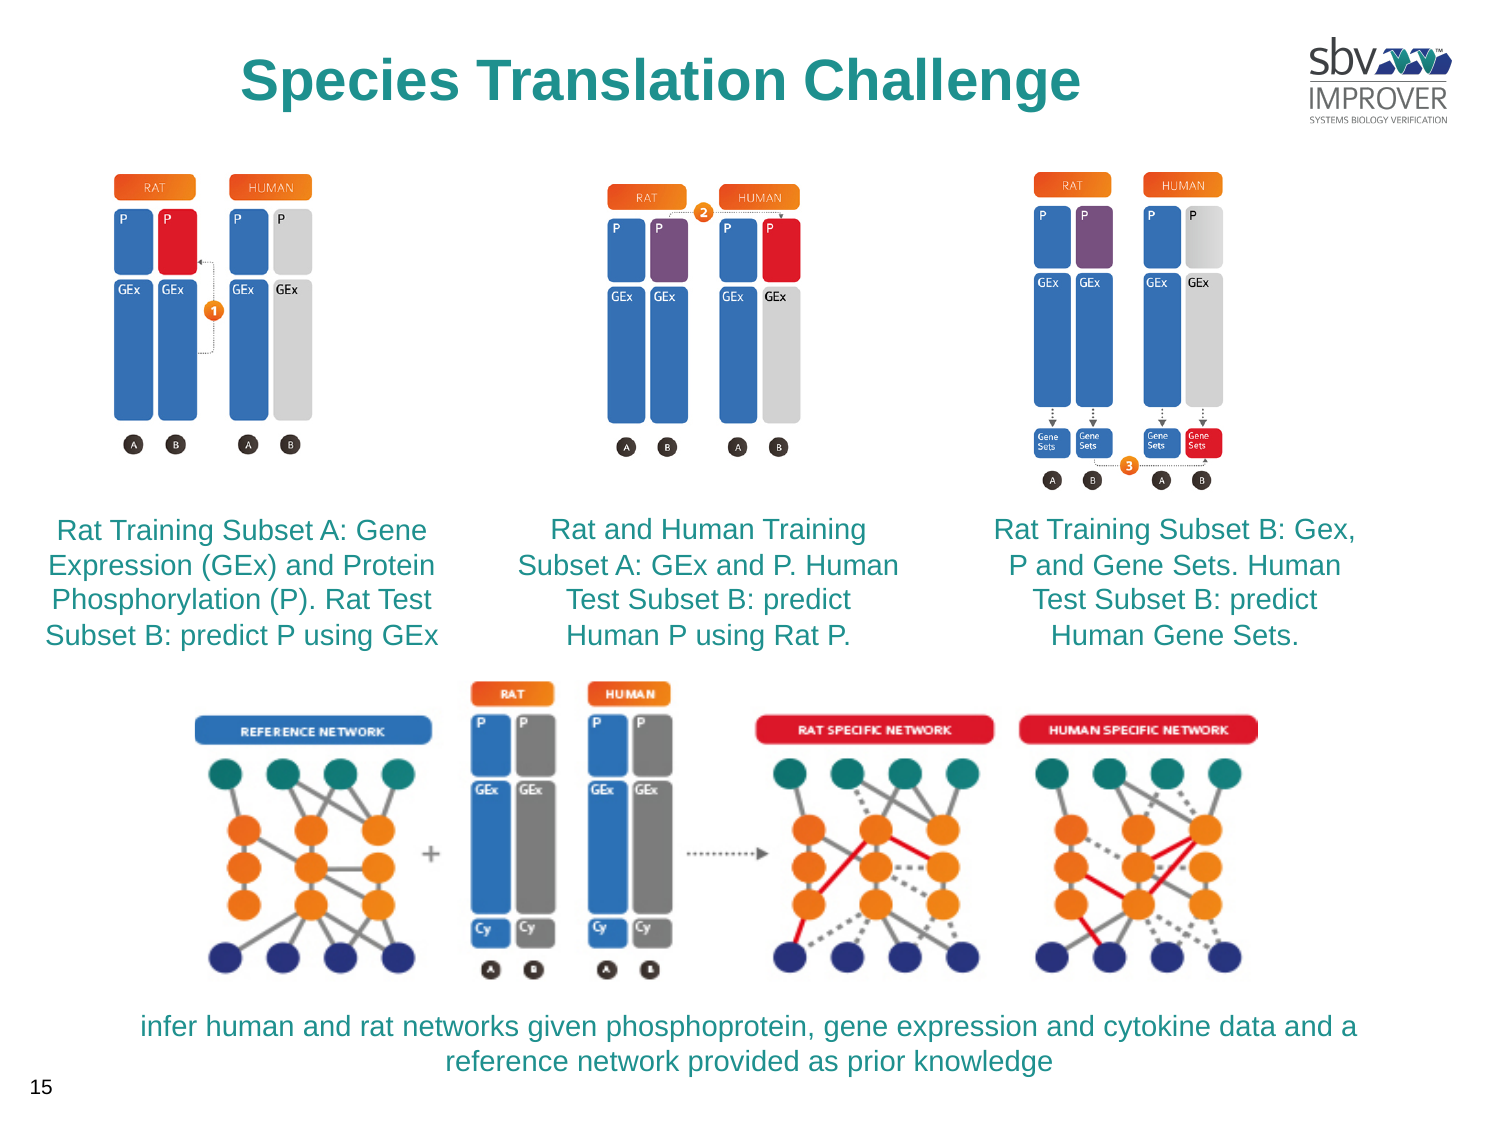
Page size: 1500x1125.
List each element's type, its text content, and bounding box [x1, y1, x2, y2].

picture [605, 184, 810, 466]
text_box infer human and rat networks given phosphoprotein, gene expression and cytokine data and a reference network provided as prior knowledge [88, 999, 1412, 1083]
text_box Rat and Human Training Subset A: GEx and P. Human Test Subset B: predict Human P using Rat P. [501, 503, 916, 657]
title Species Translation Challenge [29, 42, 1294, 178]
picture [111, 172, 314, 469]
list Rat Training Subset A: Gene Expression (GEx) and Protein Phosphorylation (P). Rat Test Subset B: predict P using GEx [29, 503, 455, 657]
text_box Rat Training Subset B: Gex, P and Gene Sets. Human Test Subset B: predict Human Gene Sets. [974, 503, 1376, 657]
picture [1033, 172, 1231, 496]
picture [194, 680, 1259, 989]
picture [1305, 30, 1456, 129]
